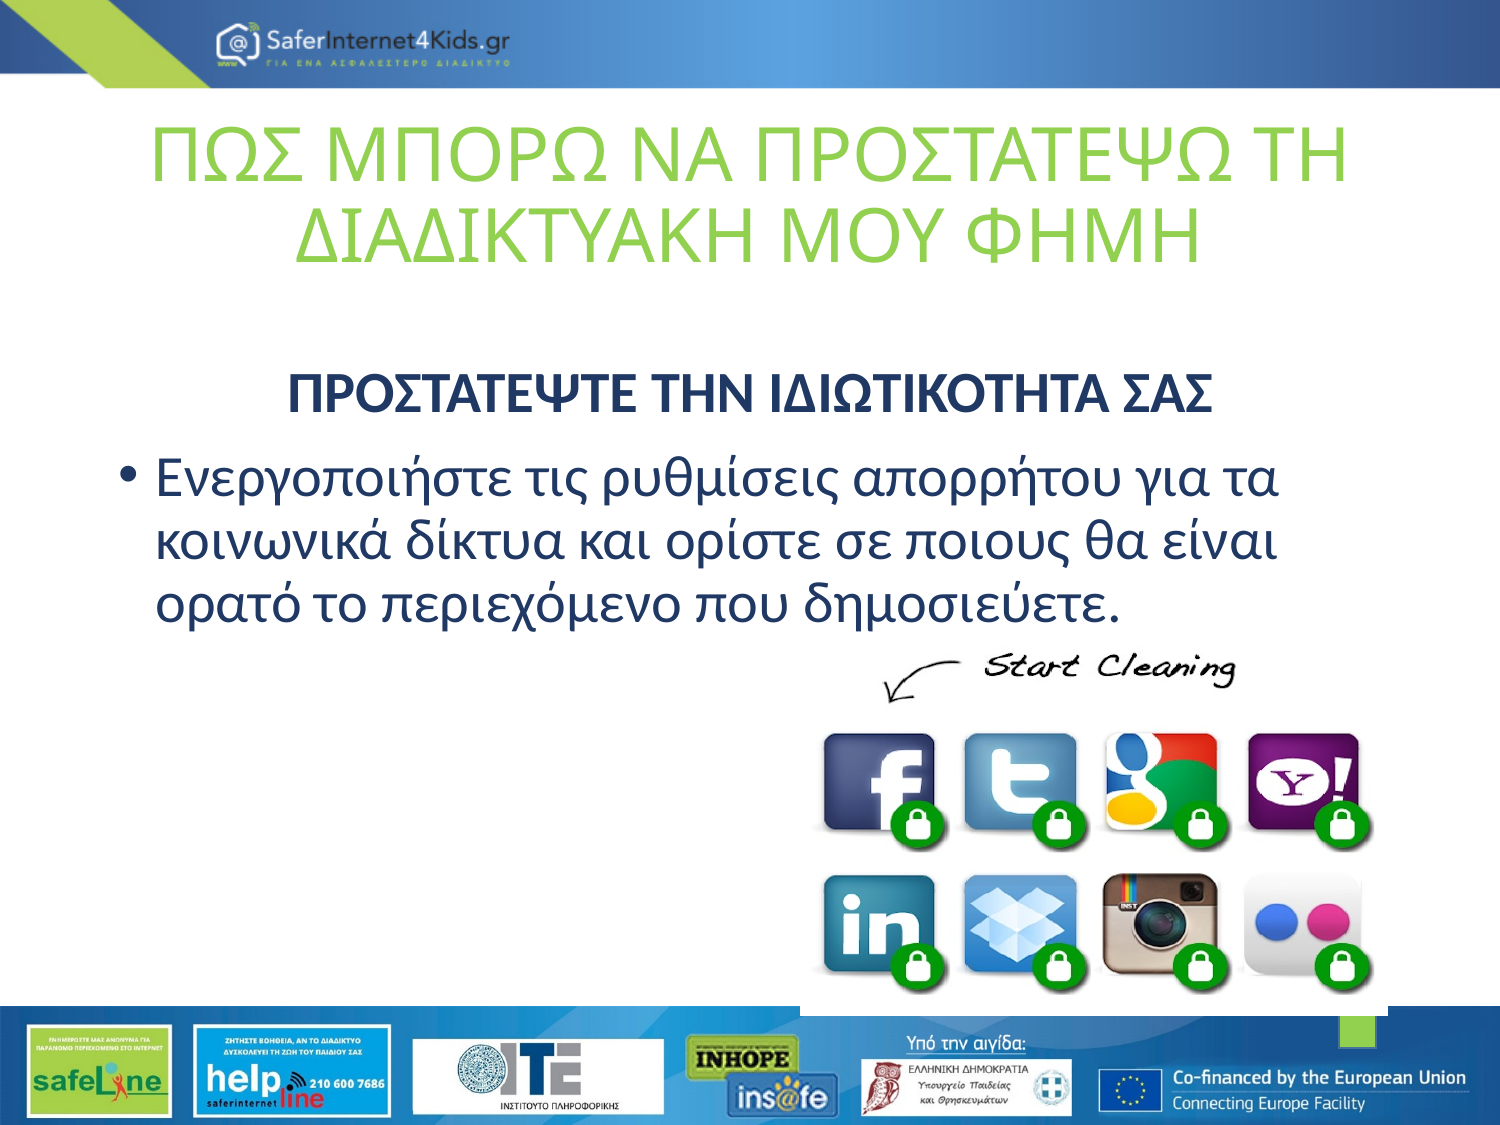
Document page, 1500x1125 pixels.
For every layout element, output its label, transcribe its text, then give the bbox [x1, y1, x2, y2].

list ΠΡΟΣΤΑΤΕΨΤΕ ΤΗΝ ΙΔΙΩΤΙΚΟΤΗΤΑ ΣΑΣ Ενεργοποιήστε τις ρυθμίσεις απορρήτου για τα κοινωνικά δίκτυα και ορίστε σε ποιους θα είναι ορατό το περιεχόμενο που δημοσιεύετε. [103, 354, 1397, 1016]
slide_number 11 [1050, 1016, 1388, 1061]
title ΠΩΣ ΜΠΟΡΩ ΝΑ ΠΡΟΣΤΑΤΕΨΩ ΤΗ ΔΙΑΔΙΚΤΥΑΚΗ ΜΟΥ ΦΗΜΗ [103, 95, 1397, 301]
picture [0, 0, 1500, 1125]
